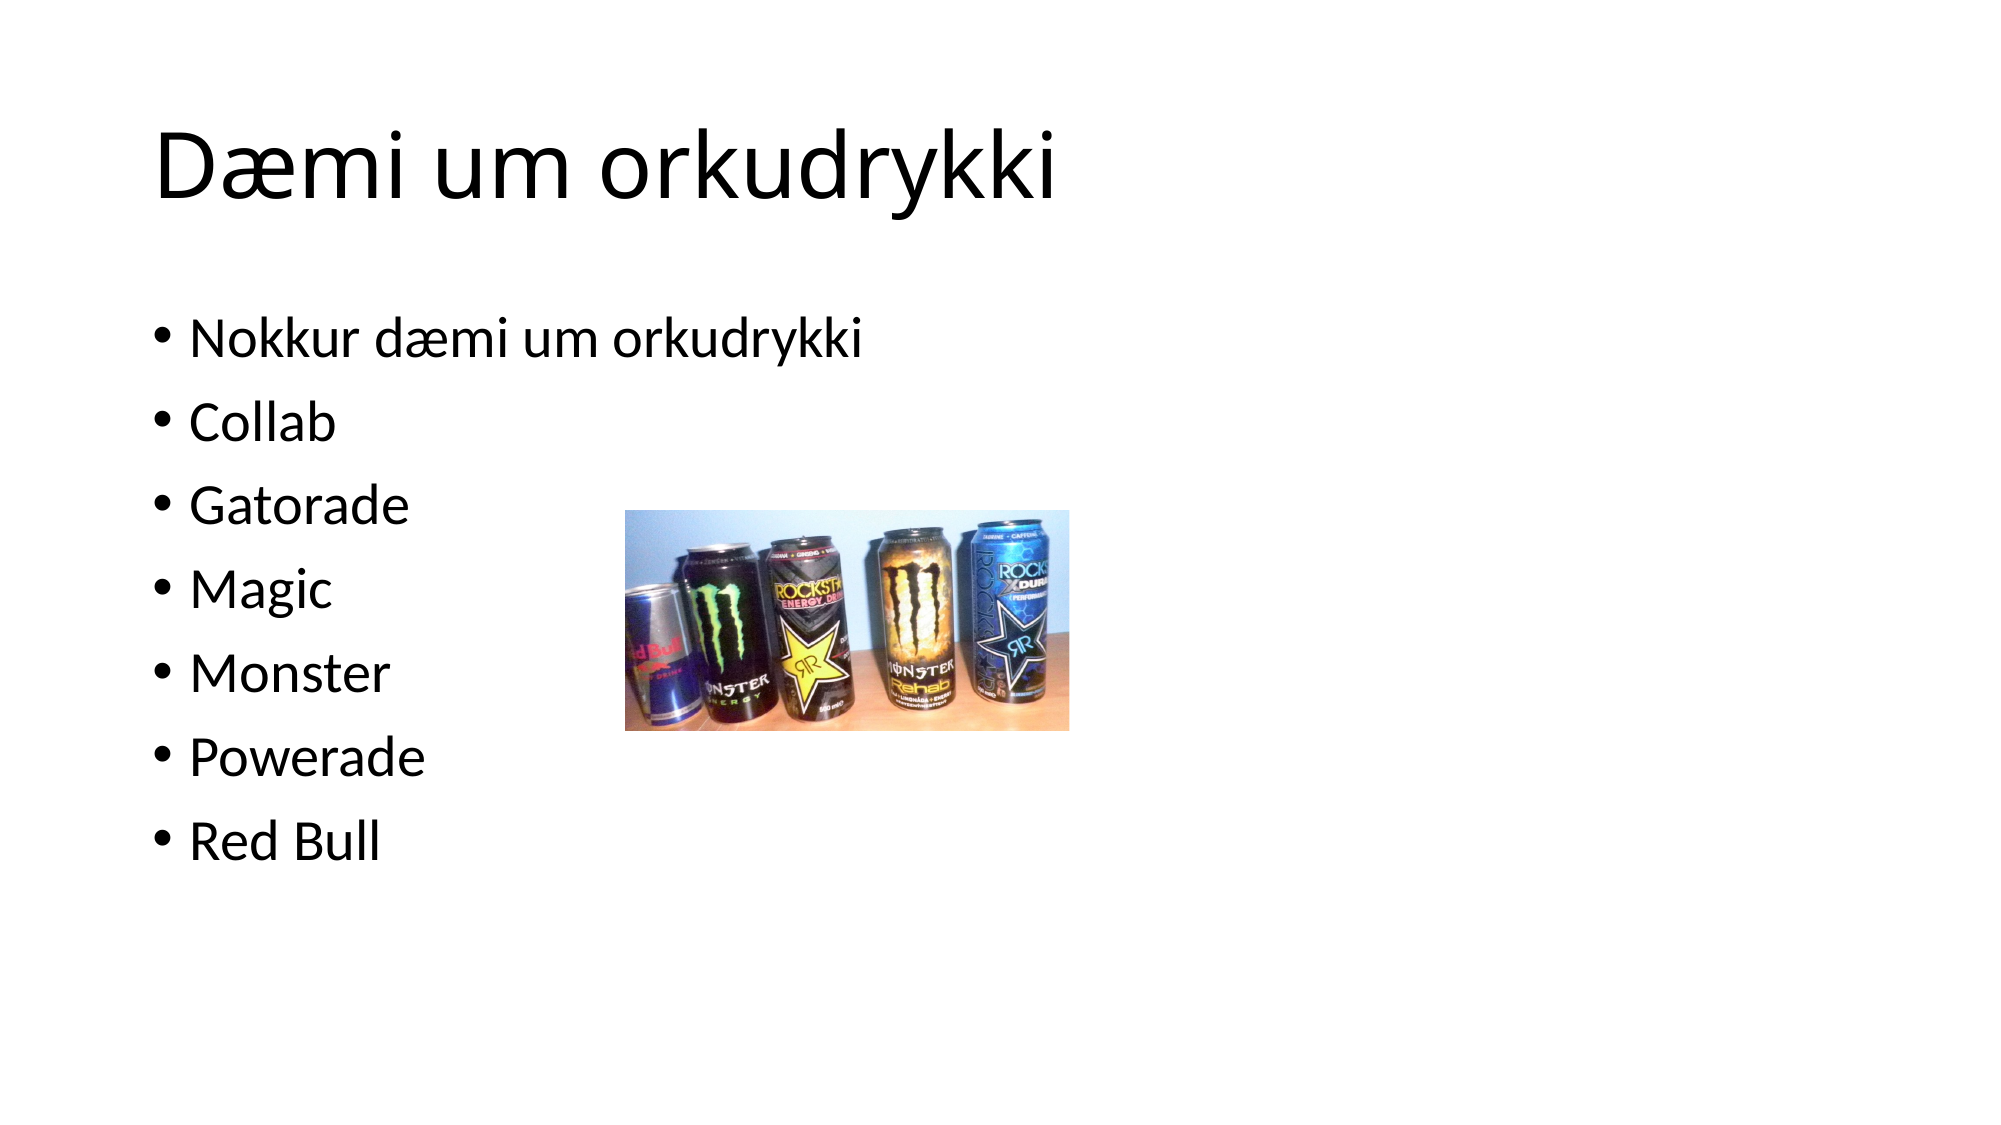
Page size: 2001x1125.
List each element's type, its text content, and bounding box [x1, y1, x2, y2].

list Nokkur dæmi um orkudrykki Collab Gatorade Magic Monster Powerade Red Bull [137, 299, 1863, 1014]
title Dæmi um orkudrykki [137, 59, 1863, 278]
picture [625, 510, 1070, 731]
